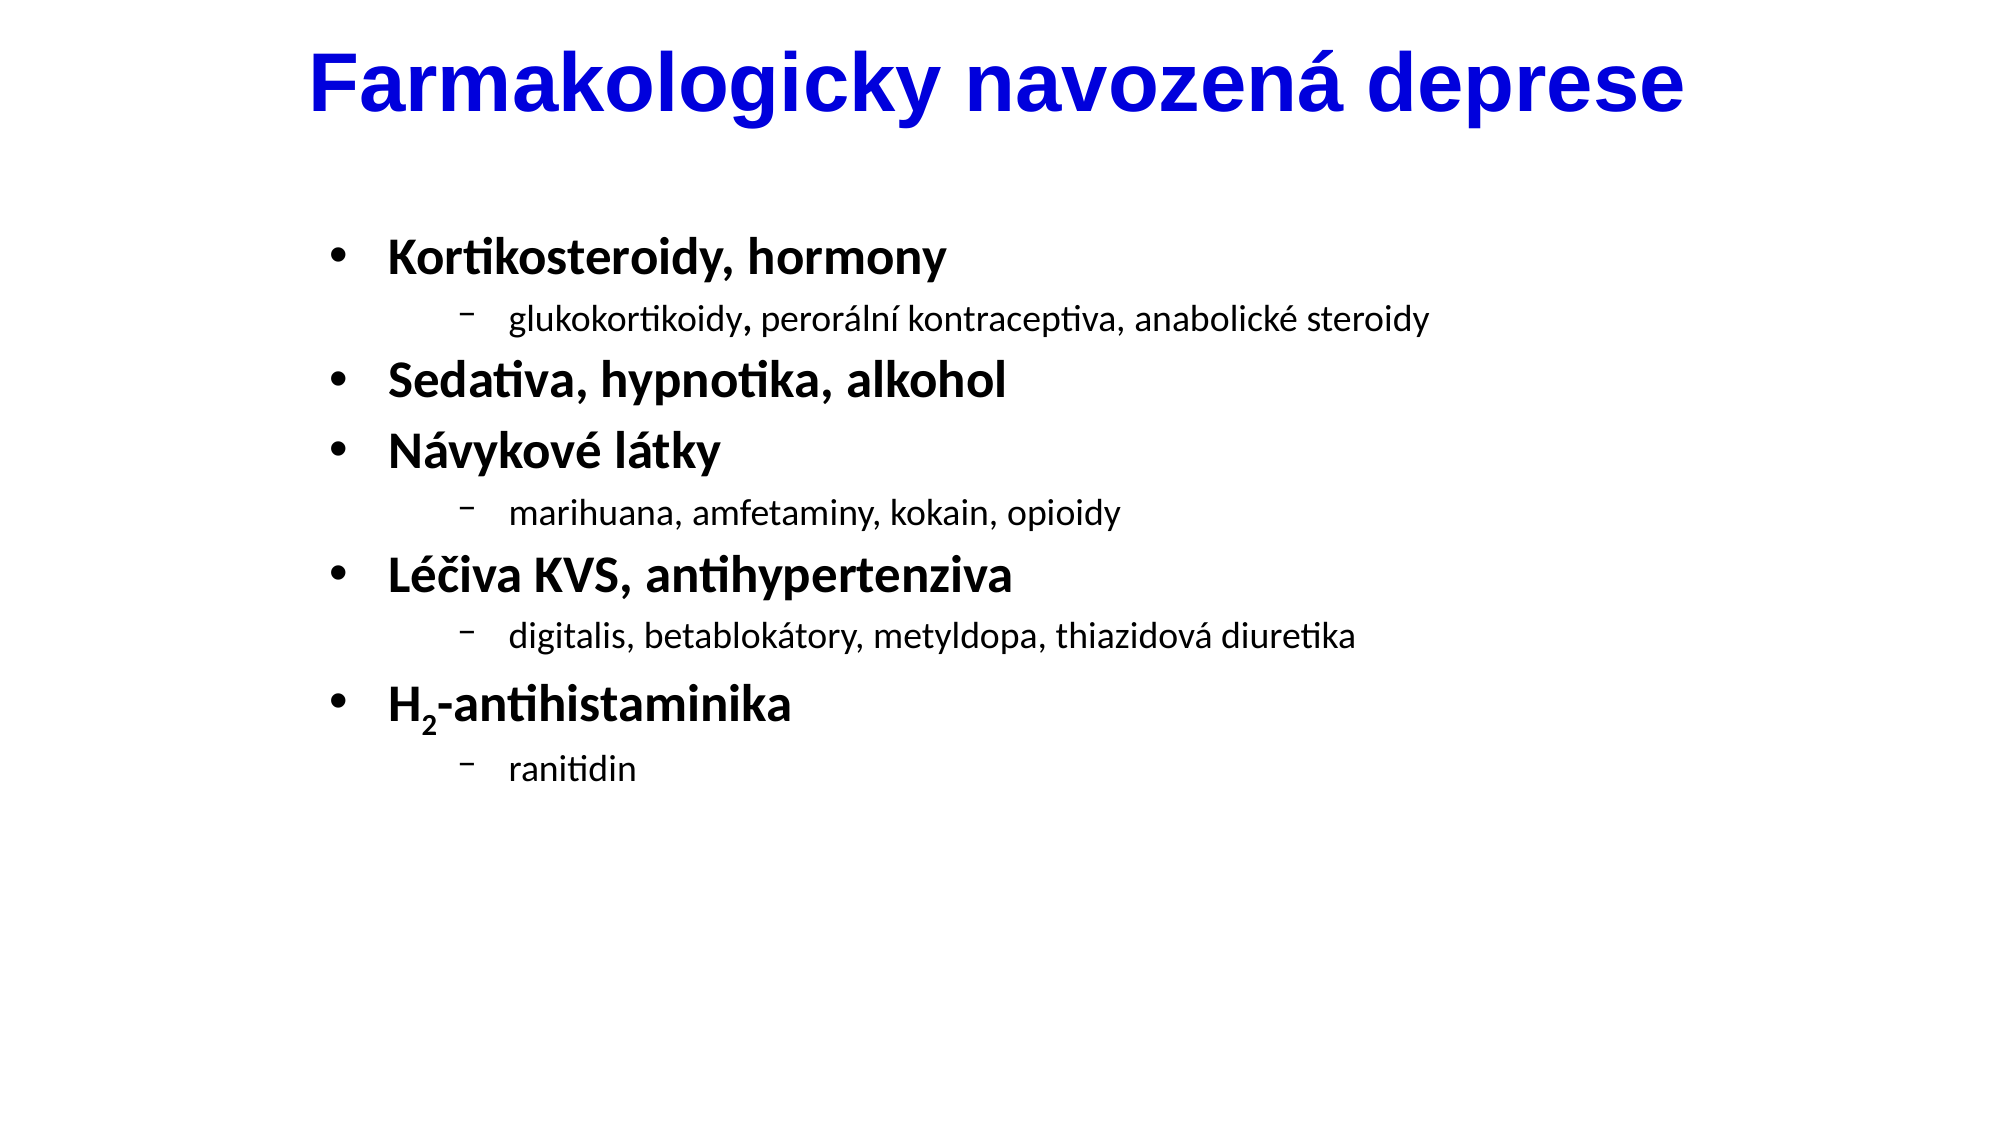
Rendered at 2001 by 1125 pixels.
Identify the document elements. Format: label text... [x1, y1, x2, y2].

title Farmakologicky navozená deprese [308, 45, 1751, 233]
text_box Kortikosteroidy, hormony glukokortikoidy, perorální kontraceptiva, anabolické steroidy Sedativa, hypnotika, alkohol Návykové látky marihuana, amfetaminy, kokain, opioidy Léčiva KVS, antihypertenziva digitalis, betablokátory, metyldopa, thiazidová diuretika H2-antihistaminika ranitidin [314, 219, 1733, 797]
